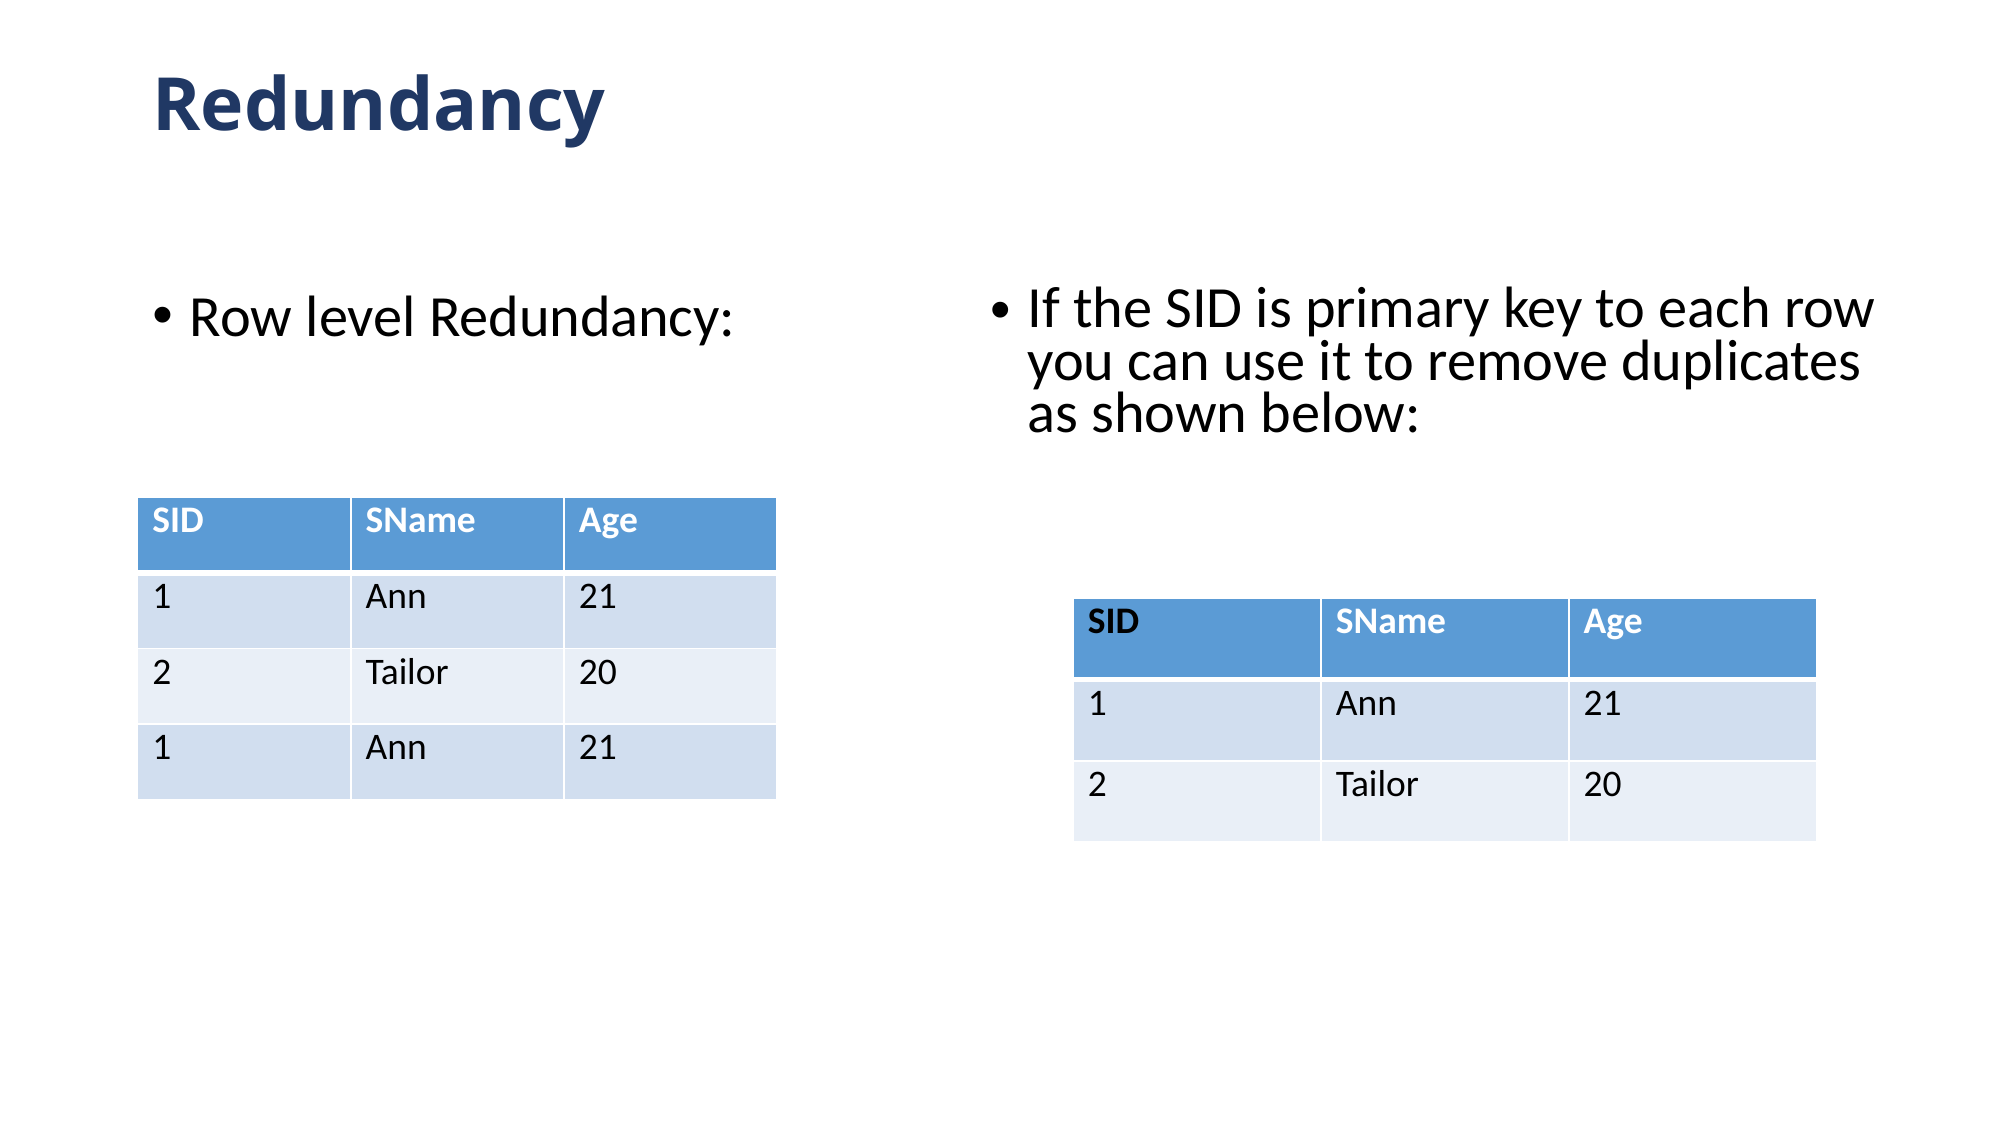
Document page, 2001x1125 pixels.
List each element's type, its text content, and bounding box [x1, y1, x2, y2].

table_cell 1 [1074, 682, 1320, 760]
title Redundancy [137, 59, 1863, 155]
table_cell 21 [565, 576, 776, 648]
table_header SID [138, 498, 350, 570]
table_cell 20 [565, 649, 776, 723]
table_cell Ann [1322, 682, 1568, 760]
table_cell Tailor [352, 649, 563, 723]
table_header SName [352, 498, 563, 570]
table_cell Ann [352, 576, 563, 648]
table_header Age [565, 498, 776, 570]
table_cell Tailor [1322, 762, 1568, 841]
table_cell Ann [352, 725, 563, 799]
table_header Age [1570, 599, 1816, 677]
table_cell 20 [1570, 762, 1816, 841]
table_header SID [1074, 599, 1320, 677]
table_cell 21 [1570, 682, 1816, 760]
table_cell 1 [138, 576, 350, 648]
table_header SName [1322, 599, 1568, 677]
table_cell 2 [138, 649, 350, 723]
table_cell 2 [1074, 762, 1320, 841]
text_box If the SID is primary key to each row you can use it to remove duplicates as shown below: [975, 278, 1932, 1125]
list Row level Redundancy: [137, 278, 846, 1065]
table_cell 1 [138, 725, 350, 799]
table_cell 21 [565, 725, 776, 799]
